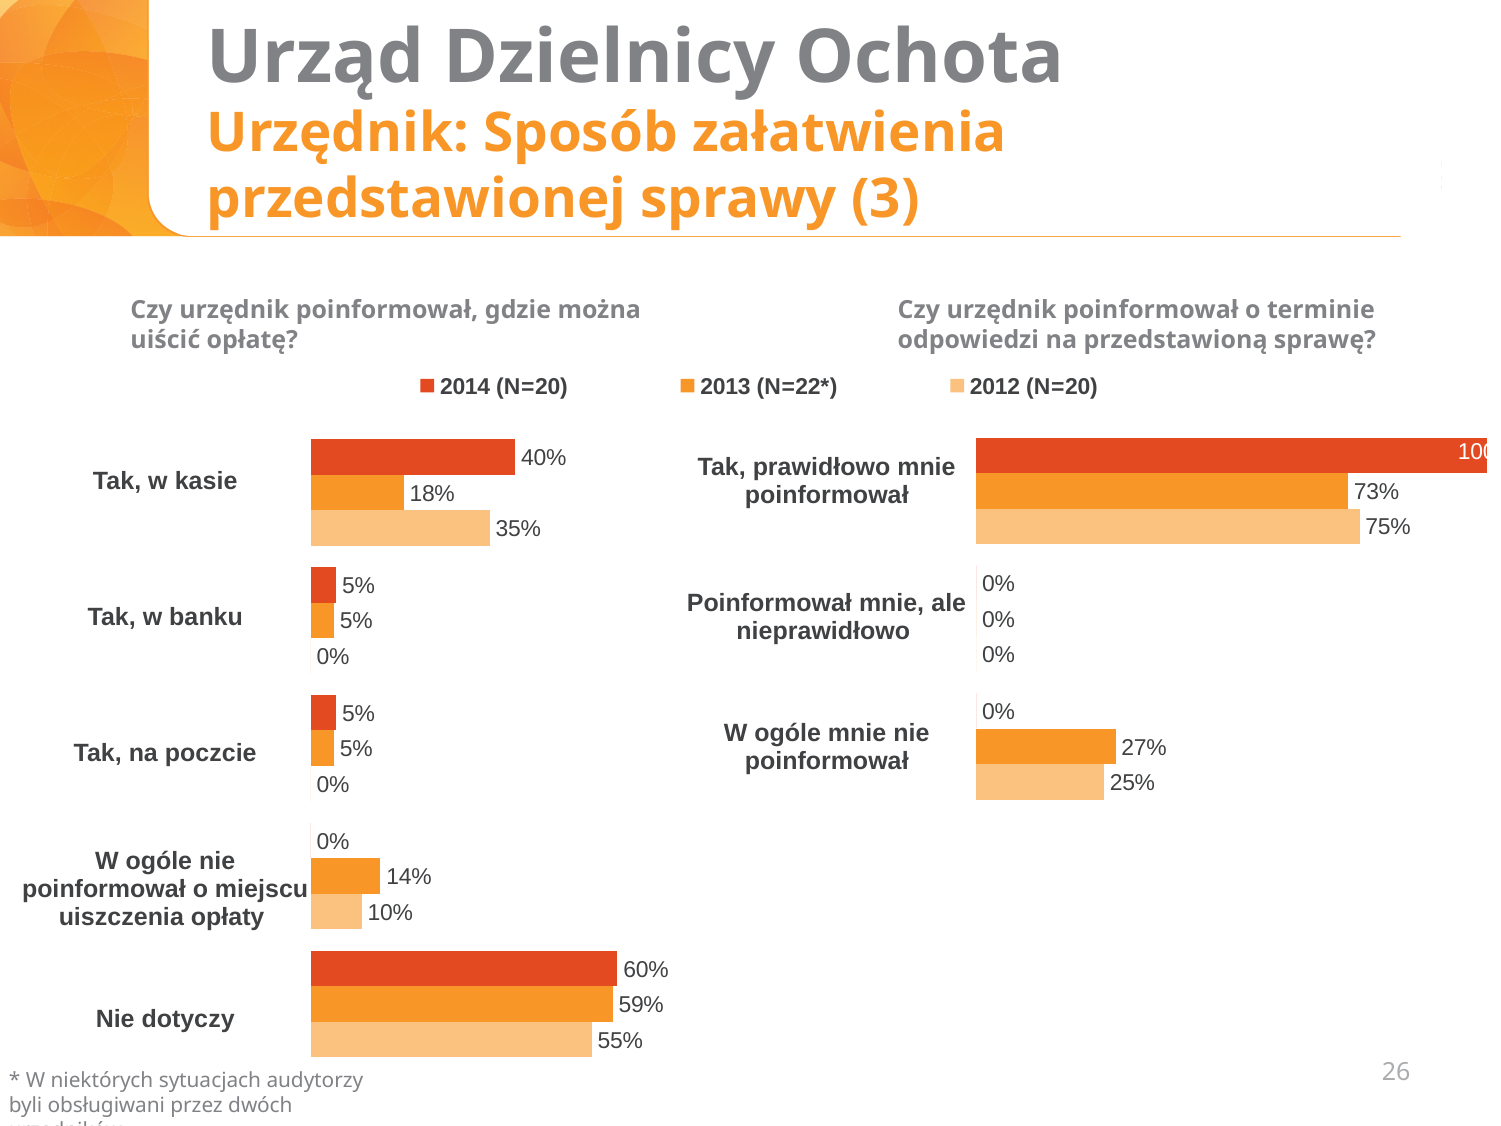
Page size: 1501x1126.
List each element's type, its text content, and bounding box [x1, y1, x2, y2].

table_cell W ogóle nie poinformował o miejscu uiszczenia opłaty [18, 820, 142, 956]
chart [147, 424, 1501, 1069]
picture [0, 0, 147, 237]
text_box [125, 353, 1375, 528]
title Urząd Dzielnicy Ochota Urzędnik: Sposób załatwienia przedstawionej sprawy (3) [147, 0, 1442, 237]
text_box Czy urzędnik poinformował, gdzie można uiścić opłatę? [100, 286, 727, 361]
table_cell Tak, na poczcie [18, 684, 142, 820]
text_box * W niektórych sytuacjach audytorzy byli obsługiwani przez dwóch urzędników. [0, 1059, 414, 1126]
slide_number 26 [1075, 1042, 1426, 1103]
table_header Tak, w kasie [18, 413, 142, 548]
text_box Czy urzędnik poinformował o terminie odpowiedzi na przedstawioną sprawę? [868, 286, 1415, 362]
table_cell Tak, w banku [18, 548, 142, 684]
table_cell Nie dotyczy [18, 956, 142, 1059]
